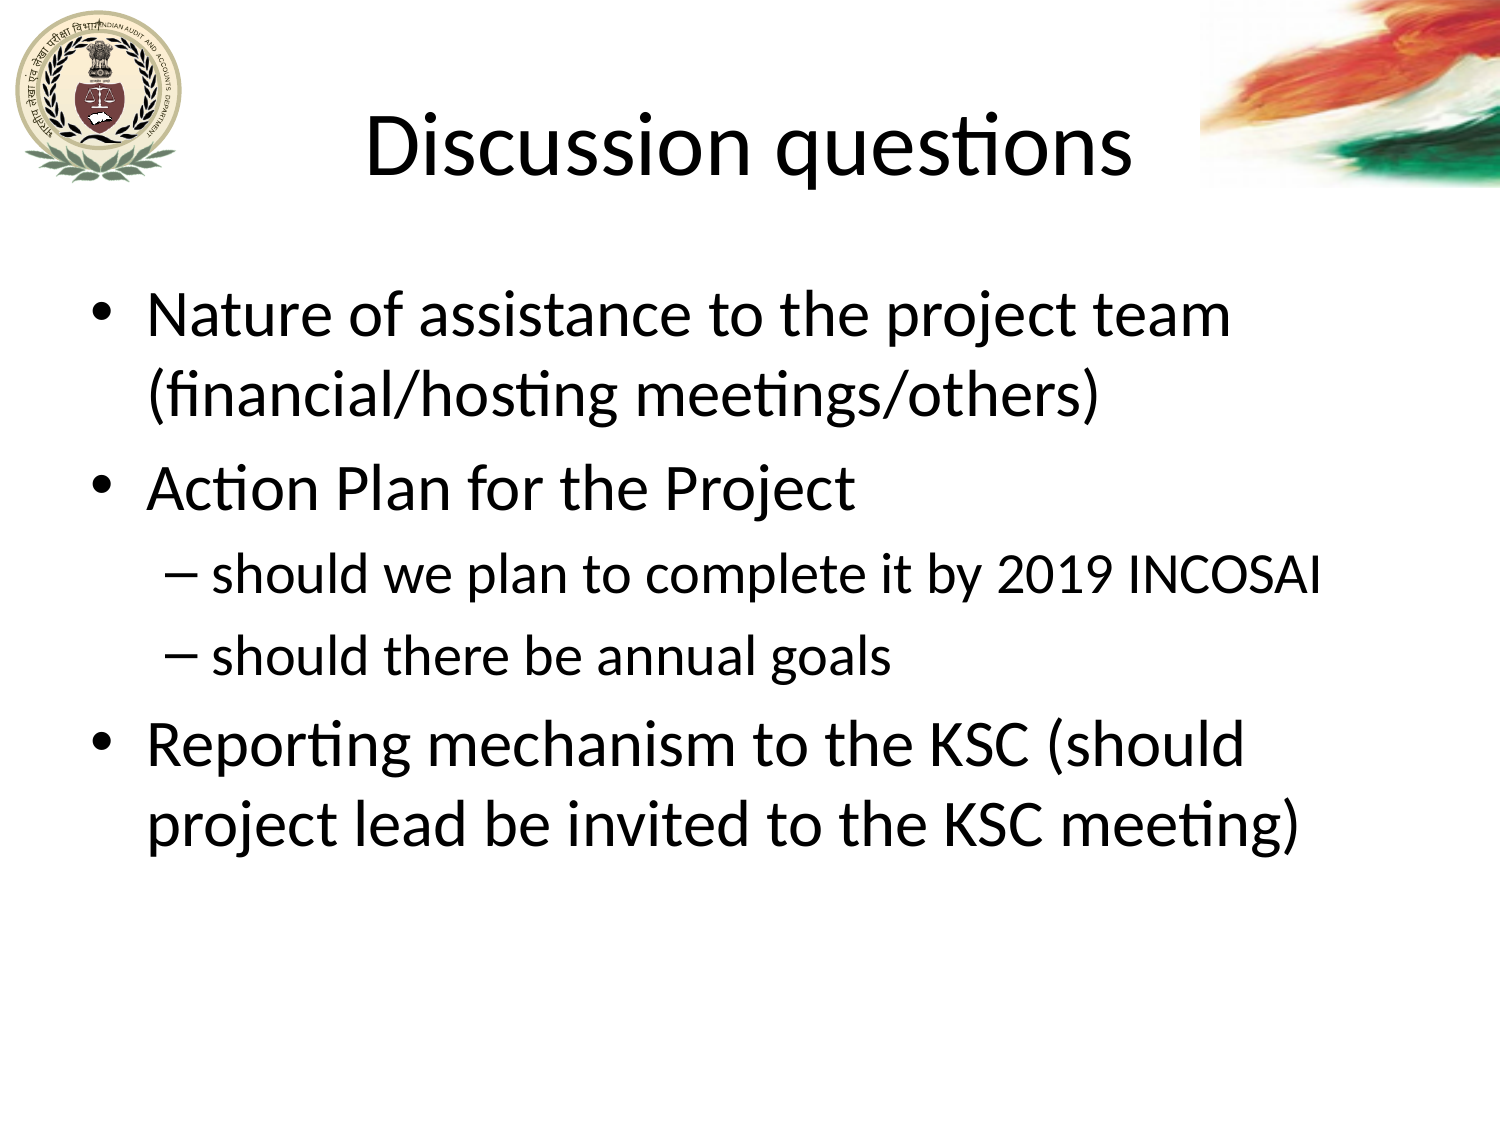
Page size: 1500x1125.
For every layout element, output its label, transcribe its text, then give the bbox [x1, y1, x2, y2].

picture [1200, 0, 1500, 188]
title Discussion questions [75, 45, 1425, 233]
list Nature of assistance to the project team (financial/hosting meetings/others) Action Plan for the Project should we plan to complete it by 2019 INCOSAI should there be annual goals Reporting mechanism to the KSC (should project lead be invited to the KSC meeting) [75, 262, 1425, 1005]
